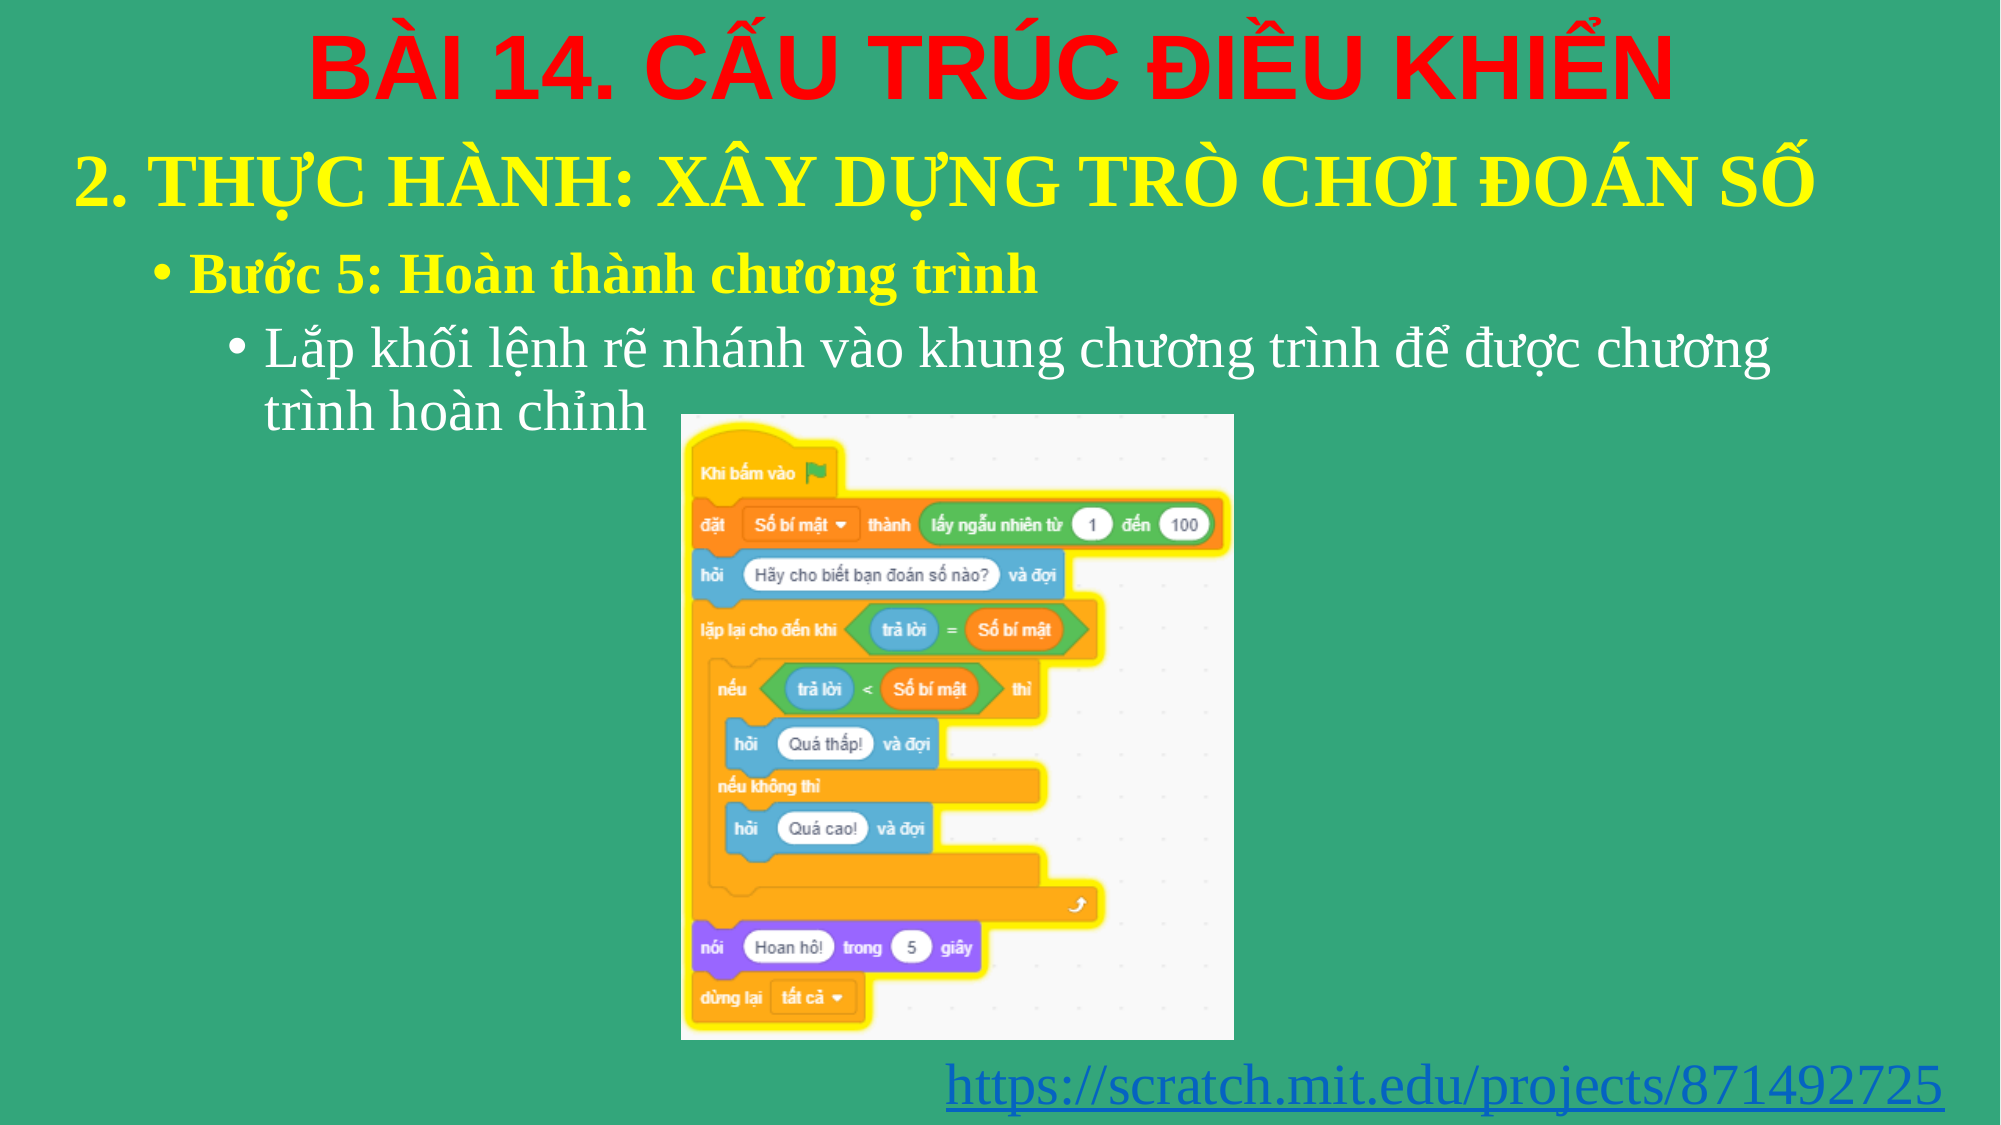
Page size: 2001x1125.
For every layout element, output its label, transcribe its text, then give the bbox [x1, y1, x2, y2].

picture [0, 0, 2001, 1125]
text_box 2. THỰC HÀNH: XÂY DỰNG TRÒ CHƠI ĐOÁN SỐ [58, 139, 1907, 226]
text_box https://scratch.mit.edu/projects/871492725 [931, 1039, 1960, 1124]
text_box BÀI 14. CẤU TRÚC ĐIỀU KHIỂN [218, 0, 1769, 111]
list Bước 5: Hoàn thành chương trình Lắp khối lệnh rẽ nhánh vào khung chương trình để được chương trình hoàn chỉnh [137, 236, 1863, 950]
